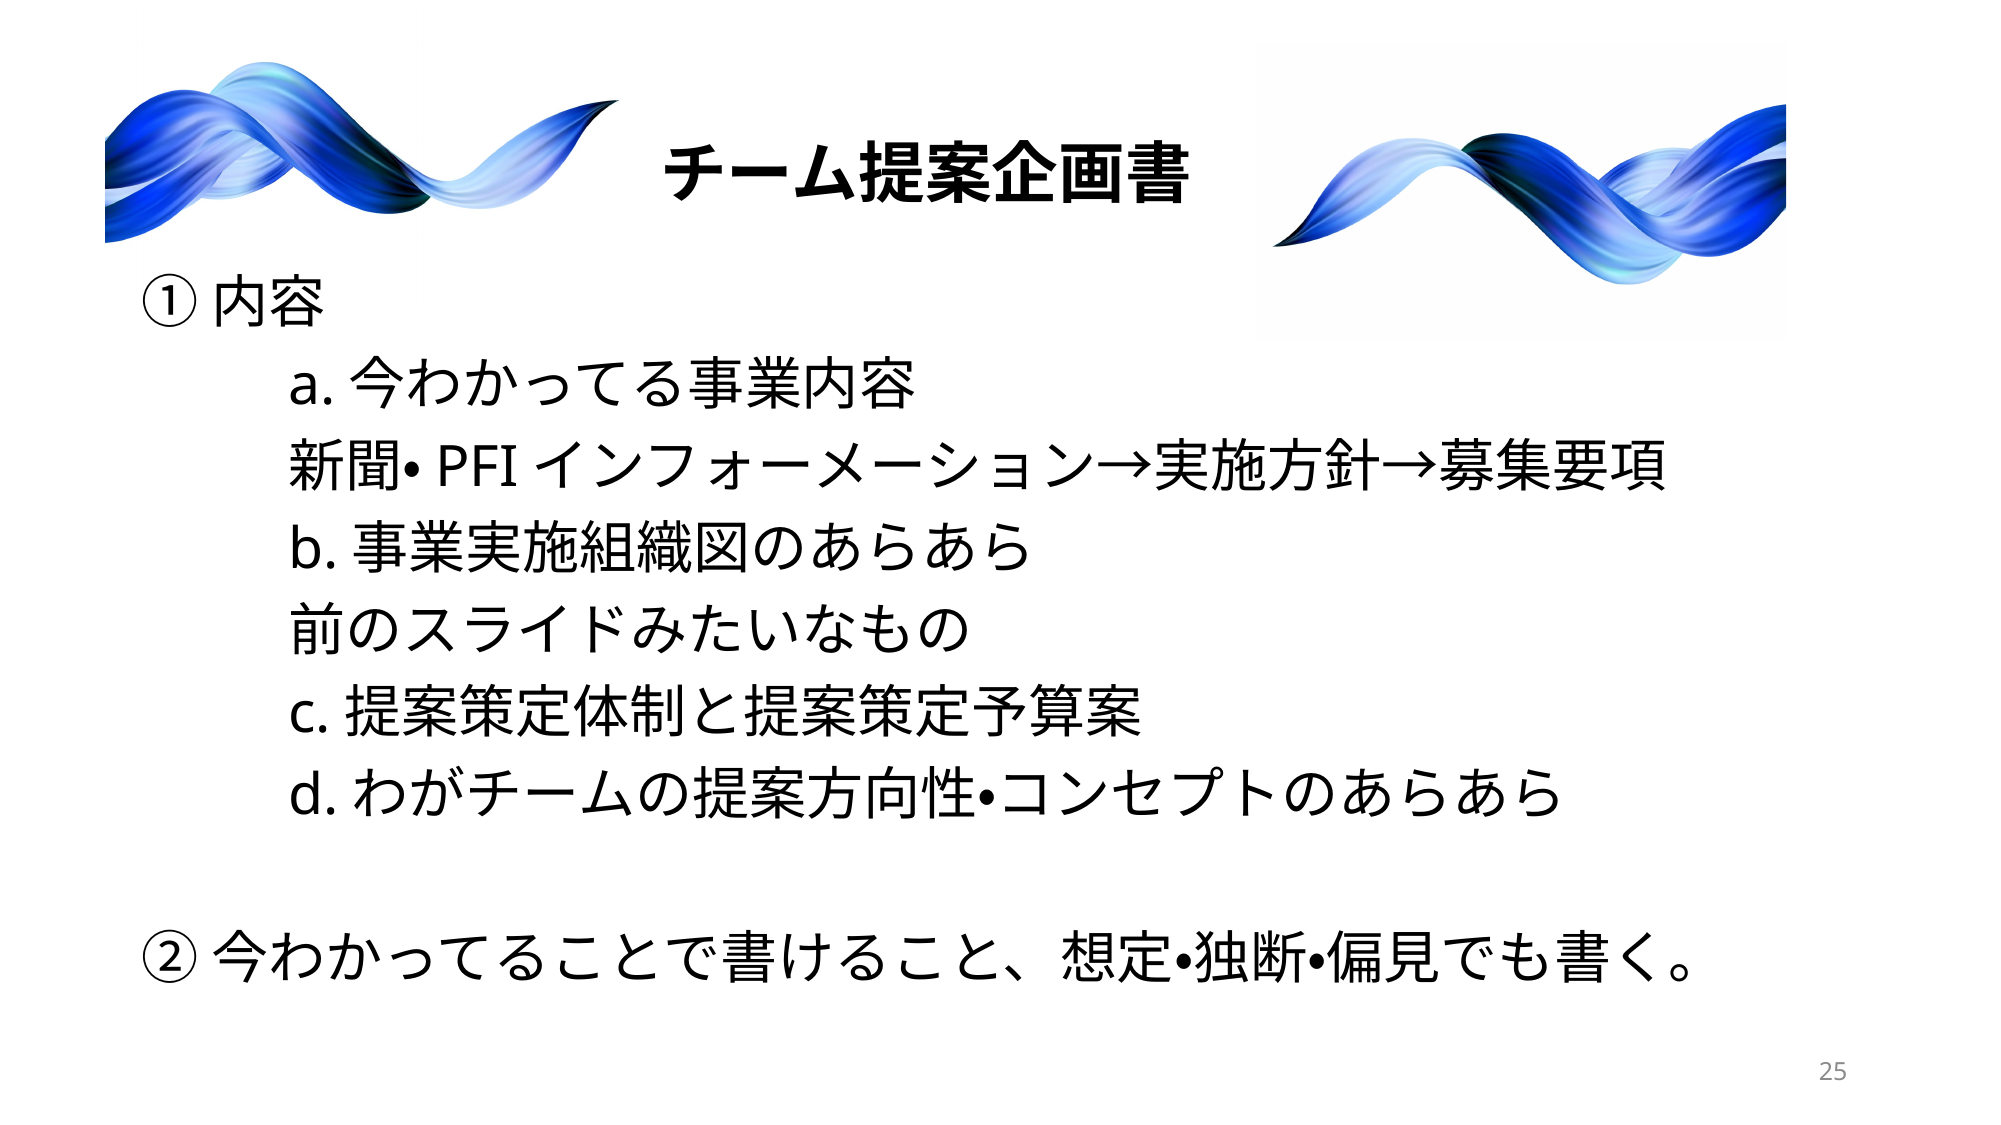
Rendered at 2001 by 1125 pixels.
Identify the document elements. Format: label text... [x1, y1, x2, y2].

title チーム提案企画書 [634, 110, 1257, 242]
slide_number 25 [1412, 1042, 1863, 1103]
list ①内容 a.今わかってる事業内容 新聞・PFIインフォーメーション→実施方針→募集要項 b.事業実施組織図のあらあら 前のスライドみたいなもの c.提案策定体制と提案策定予算案 d.わがチームの提案方向性・コンセプトのあらあら ②今わかってることで書けること、想定・独断・偏見でも書く。 [126, 265, 1895, 1049]
picture [1257, 42, 1787, 340]
picture [104, 6, 634, 304]
